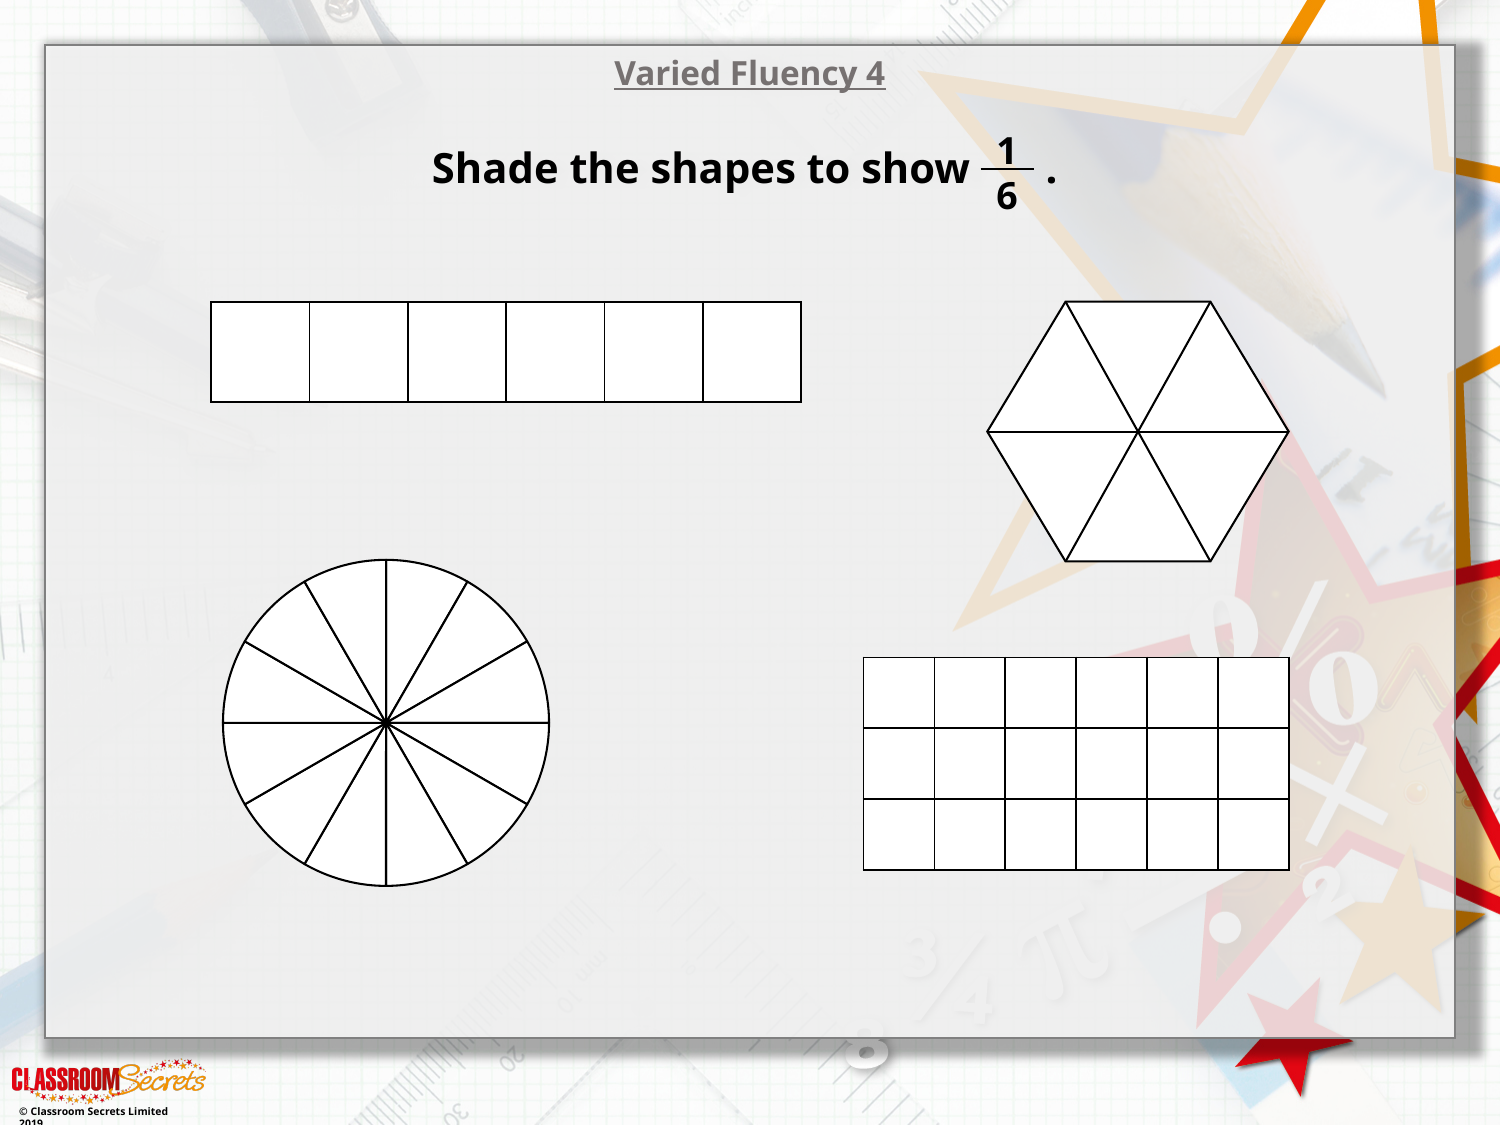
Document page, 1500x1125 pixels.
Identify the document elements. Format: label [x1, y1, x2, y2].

text_box [987, 301, 1289, 562]
picture [0, 0, 1500, 1125]
chart [211, 553, 562, 893]
